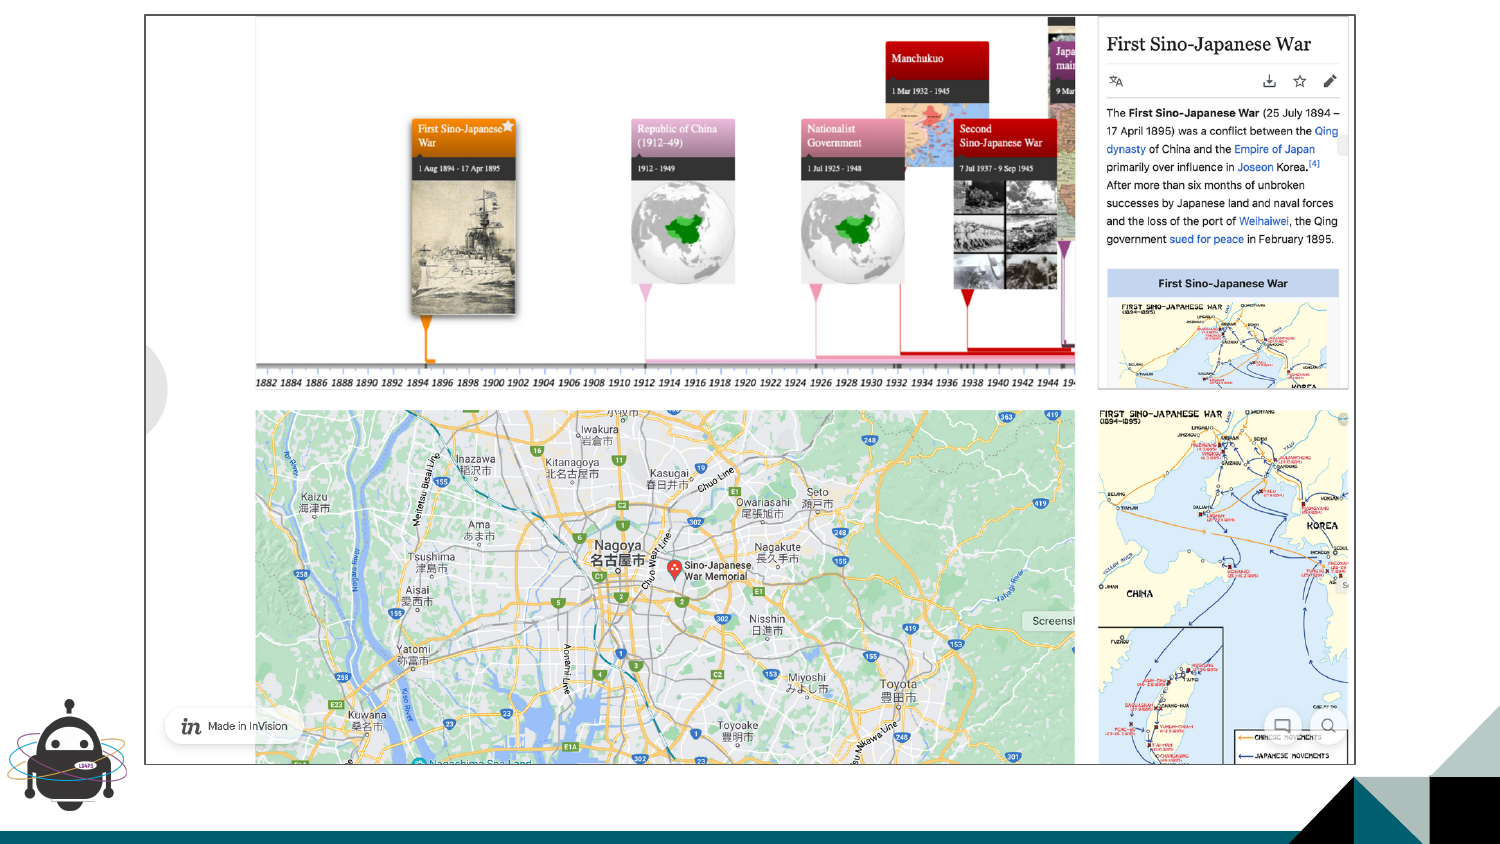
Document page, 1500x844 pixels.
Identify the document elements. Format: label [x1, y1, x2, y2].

picture [145, 15, 1355, 764]
picture [7, 699, 127, 811]
